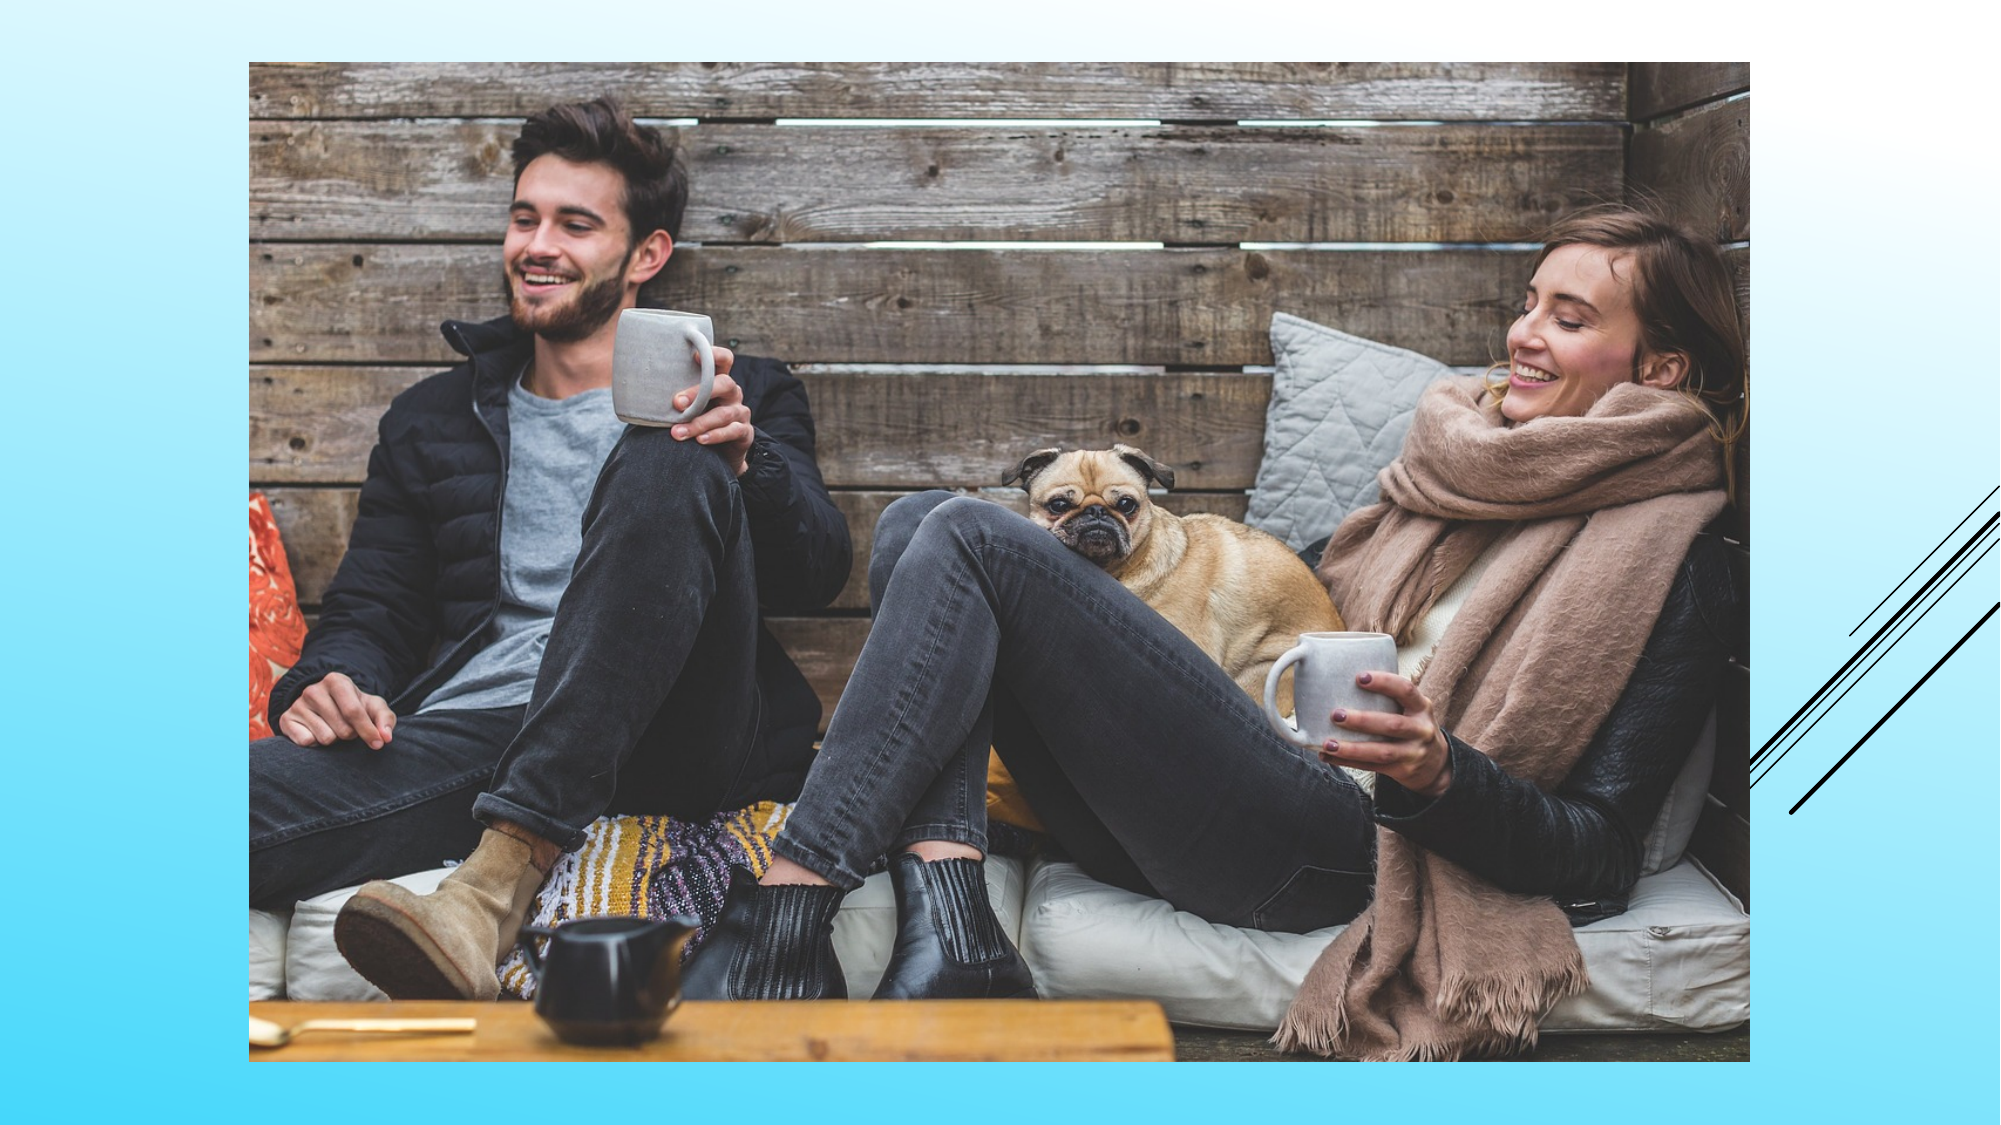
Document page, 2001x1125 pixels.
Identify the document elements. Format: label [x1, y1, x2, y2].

picture [249, 62, 1751, 1063]
